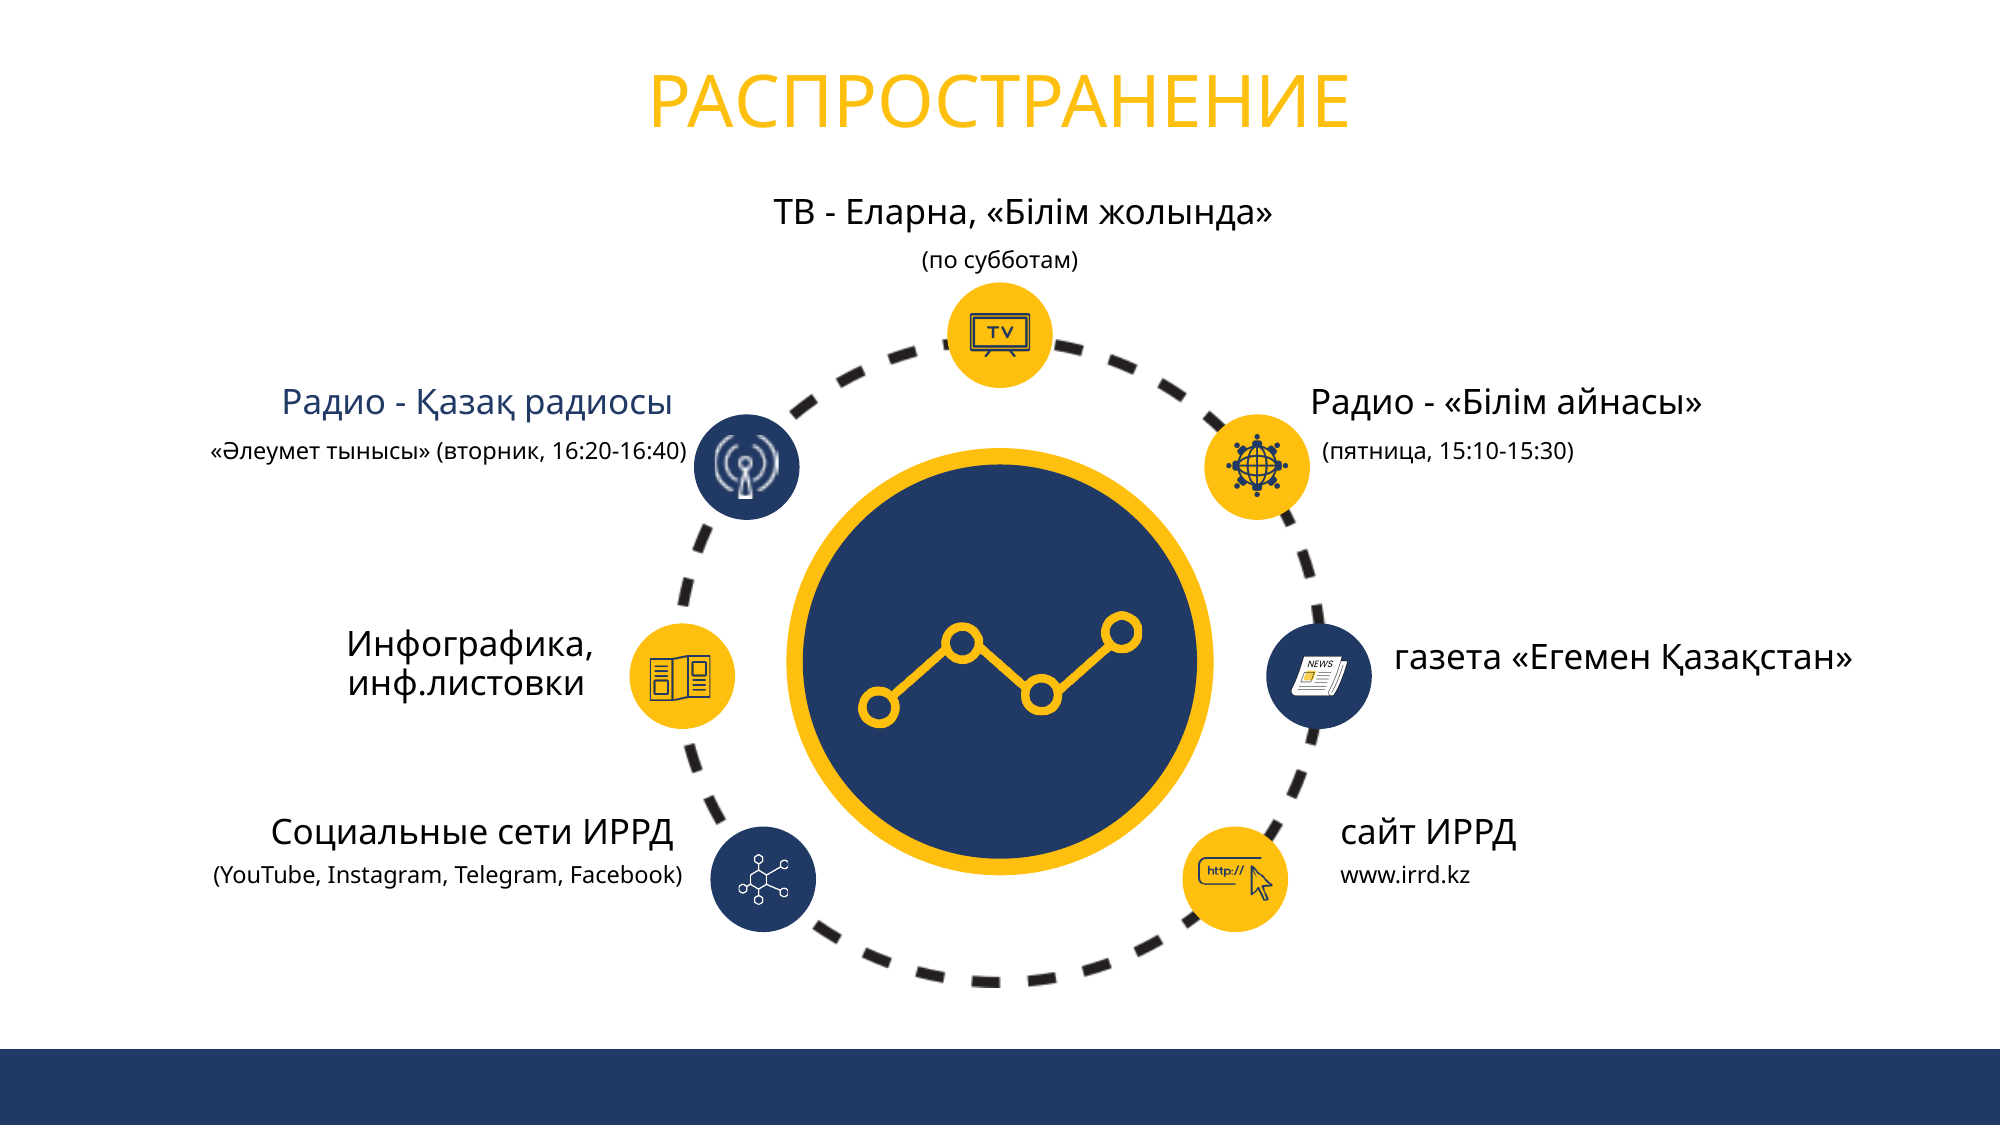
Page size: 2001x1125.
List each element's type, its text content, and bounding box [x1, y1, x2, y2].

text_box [1266, 623, 1372, 729]
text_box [0, 1049, 2000, 1125]
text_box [629, 623, 736, 729]
text_box «Әлеумет тынысы» (вторник, 16:20-16:40) [197, 427, 687, 465]
text_box Радио - «Білім айнасы» [1309, 383, 1774, 423]
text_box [947, 282, 1053, 388]
text_box (YouTube, Instagram, Telegram, Facebook) [188, 850, 683, 889]
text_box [816, 859, 1182, 876]
text_box [673, 335, 1327, 989]
text_box www.irrd.kz [1340, 850, 1638, 889]
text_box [1204, 414, 1310, 520]
text_box Социальные сети ИРРД [189, 812, 674, 850]
text_box (по субботам) [851, 235, 1149, 274]
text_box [786, 448, 1214, 826]
text_box сайт ИРРД [1340, 812, 1608, 850]
text_box газета «Егемен Қазақстан» [1393, 637, 1925, 677]
text_box ТВ - Еларна, «Білім жолында» [649, 193, 1406, 232]
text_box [710, 826, 816, 933]
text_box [1182, 826, 1289, 933]
text_box (пятница, 15:10-15:30) [1322, 427, 1620, 465]
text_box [693, 414, 800, 520]
text_box РАСПРОСТРАНЕНИЕ [196, 62, 1804, 143]
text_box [802, 464, 1198, 859]
text_box Инфографика, инф.листовки [268, 624, 595, 703]
text_box Радио - Қазақ радиосы [91, 383, 674, 423]
